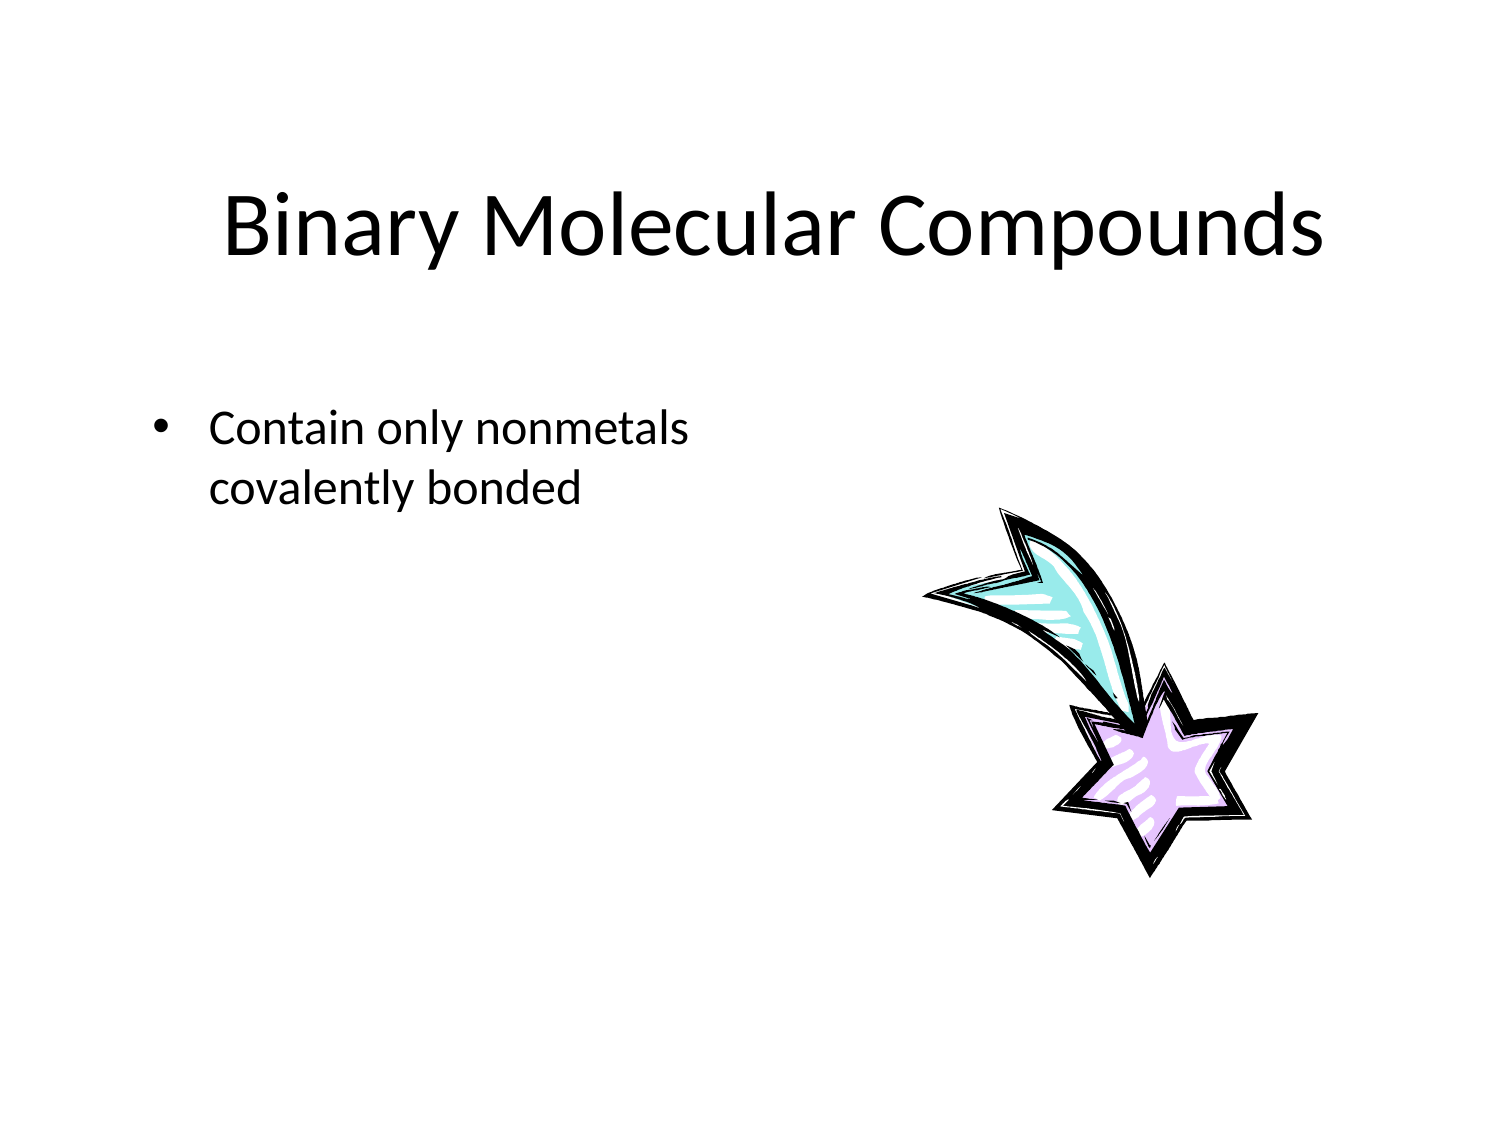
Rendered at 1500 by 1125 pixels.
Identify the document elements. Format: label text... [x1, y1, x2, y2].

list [916, 502, 1264, 884]
title Binary Molecular Compounds [125, 125, 1425, 313]
list Contain only nonmetals covalently bonded [137, 387, 756, 999]
